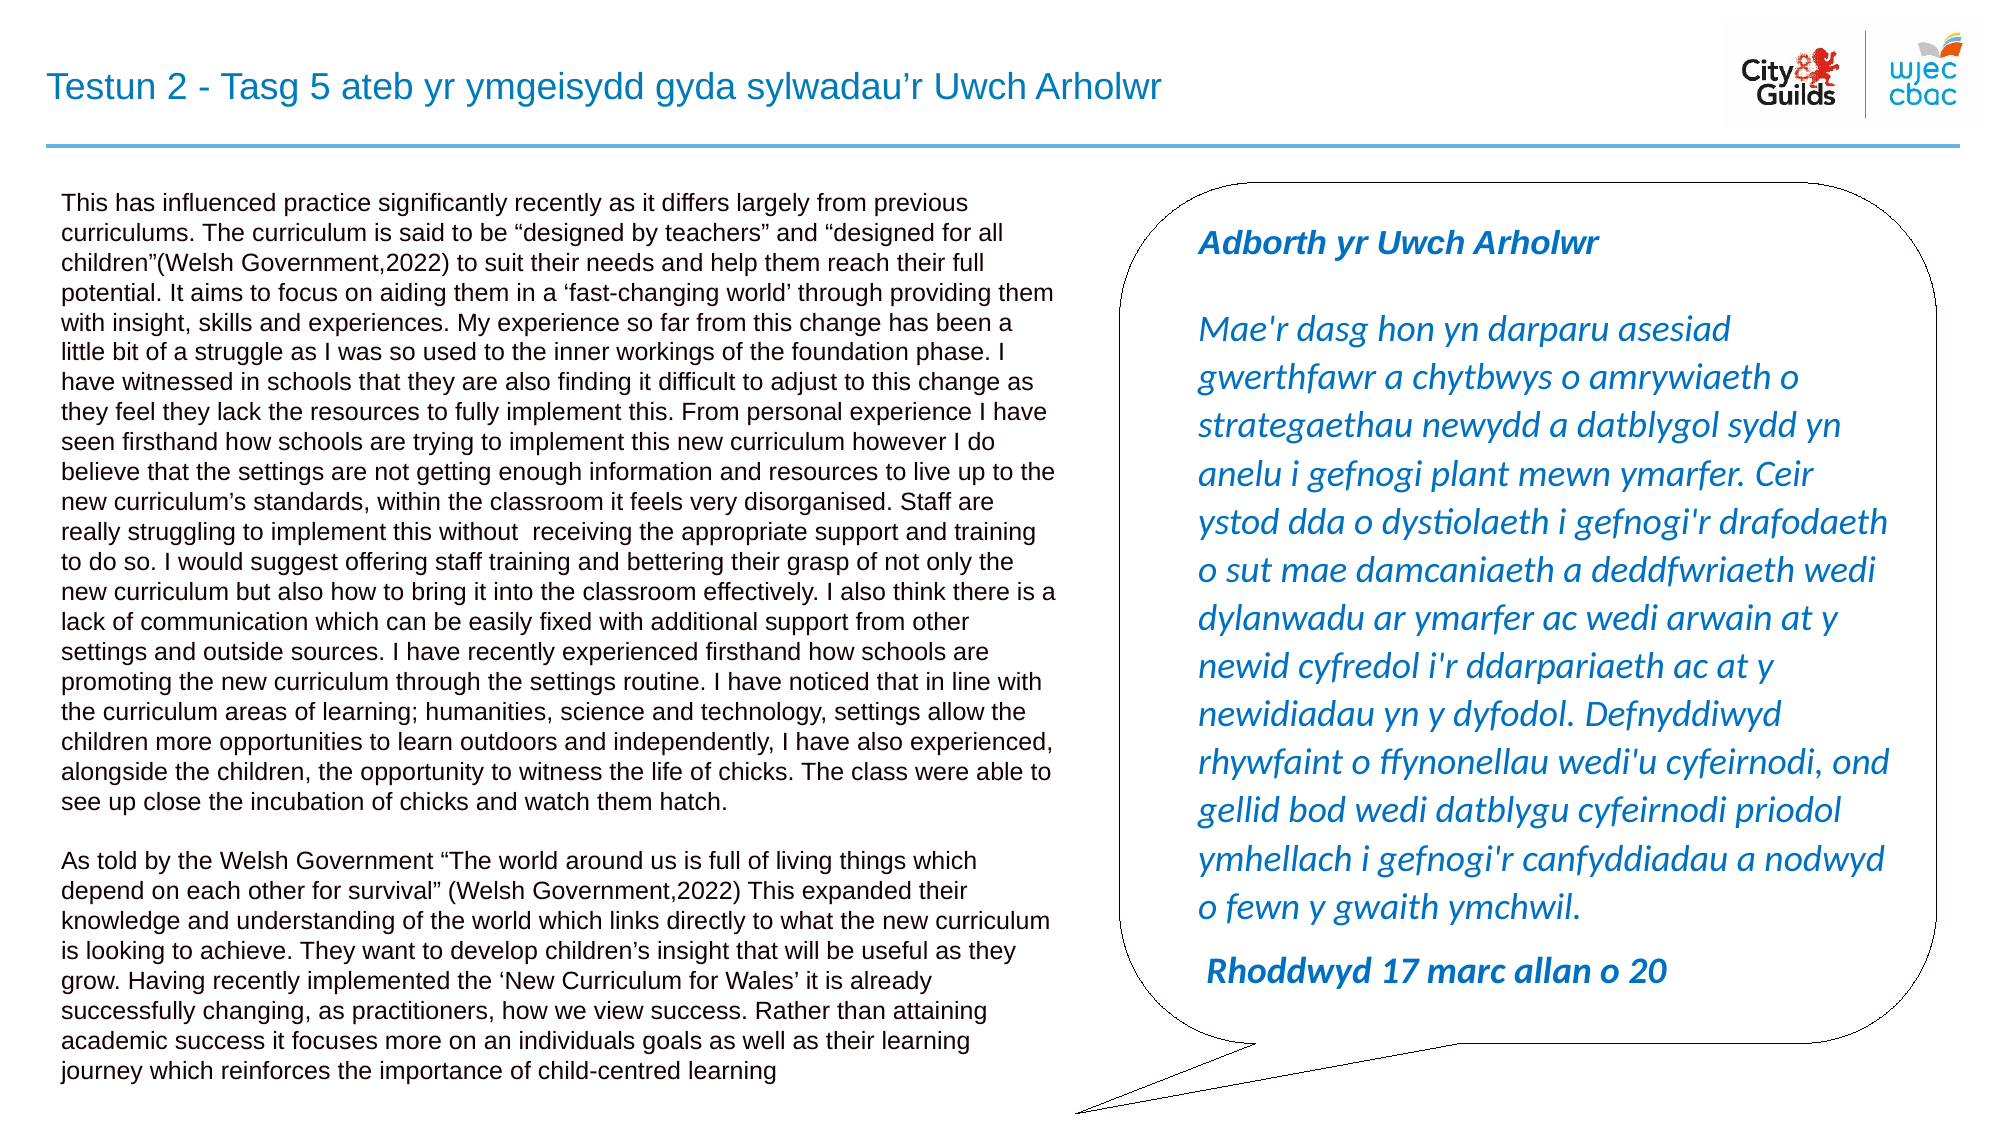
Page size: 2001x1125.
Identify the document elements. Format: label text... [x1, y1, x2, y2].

text_box Adborth yr Uwch Arholwr ​ Mae'r dasg hon yn darparu asesiad gwerthfawr a chytbwys o amrywiaeth o strategaethau newydd a datblygol sydd yn anelu i gefnogi plant mewn ymarfer. Ceir ystod dda o dystiolaeth i gefnogi'r drafodaeth o sut mae damcaniaeth a deddfwriaeth wedi dylanwadu ar ymarfer ac wedi arwain at y newid cyfredol i'r ddarpariaeth ac at y newidiadau yn y dyfodol. Defnyddiwyd rhywfaint o ffynonellau wedi'u cyfeirnodi, ond gellid bod wedi datblygu cyfeirnodi priodol ymhellach i gefnogi'r canfyddiadau a nodwyd o fewn y gwaith ymchwil. Rhoddwyd 17 marc allan o 20 [1183, 213, 1912, 999]
text_box This has influenced practice significantly recently as it differs largely from previous curriculums. The curriculum is said to be “designed by teachers” and “designed for all children”(Welsh Government,2022) to suit their needs and help them reach their full potential. It aims to focus on aiding them in a ‘fast-changing world’ through providing them with insight, skills and experiences. My experience so far from this change has been a little bit of a struggle as I was so used to the inner workings of the foundation phase. I have witnessed in schools that they are also finding it difficult to adjust to this change as they feel they lack the resources to fully implement this. From personal experience I have seen firsthand how schools are trying to implement this new curriculum however I do believe that the settings are not getting enough information and resources to live up to the new curriculum’s standards, within the classroom it feels very disorganised. Staff are really struggling to implement this without receiving the appropriate support and training to do so. I would suggest offering staff training and bettering their grasp of not only the new curriculum but also how to bring it into the classroom effectively. I also think there is a lack of communication which can be easily fixed with additional support from other settings and outside sources. I have recently experienced firsthand how schools are promoting the new curriculum through the settings routine. I have noticed that in line with the curriculum areas of learning; humanities, science and technology, settings allow the children more opportunities to learn outdoors and independently, I have also experienced, alongside the children, the opportunity to witness the life of chicks. The class were able to see up close the incubation of chicks and watch them hatch. As told by the Welsh Government “The world around us is full of living things which depend on each other for survival” (Welsh Government,2022) This expanded their knowledge and understanding of the world which links directly to what the new curriculum is looking to achieve. They want to develop children’s insight that will be useful as they grow. Having recently implemented the ‘New Curriculum for Wales’ it is already successfully changing, as practitioners, how we view success. Rather than attaining academic success it focuses more on an individuals goals as well as their learning journey which reinforces the importance of child-centred learning [46, 178, 1076, 1092]
text_box [1912, 240, 1937, 986]
title Testun 2 - Tasg 5 ateb yr ymgeisydd gyda sylwadau’r Uwch Arholwr [46, 34, 1724, 108]
text_box [1075, 182, 1902, 1114]
picture [1723, 18, 1984, 131]
